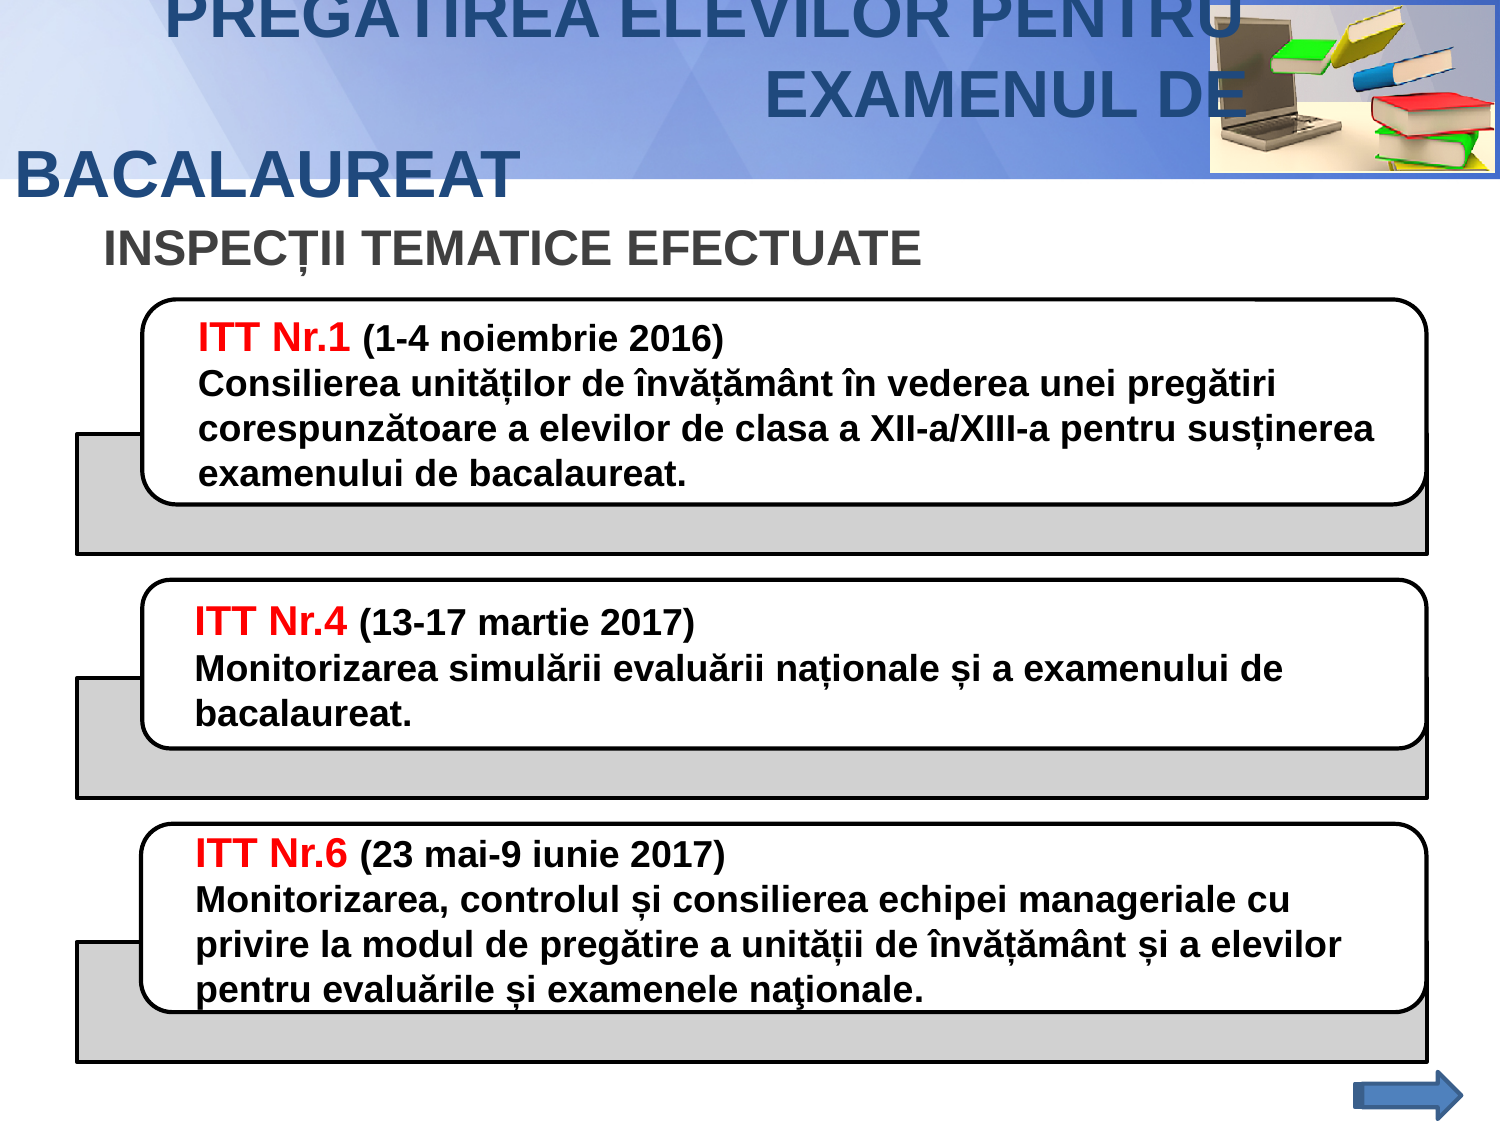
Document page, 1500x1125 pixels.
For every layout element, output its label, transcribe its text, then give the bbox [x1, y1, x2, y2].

picture [0, 179, 1500, 1125]
picture [1210, 5, 1495, 173]
text_box [1353, 1069, 1464, 1121]
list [76, 290, 1427, 1071]
list INSPECȚII TEMATICE EFECTUATE [88, 208, 939, 284]
title PREGĂTIREA ELEVILOR PENTRU EXAMENUL DE BACALAUREAT [0, 2, 1500, 179]
